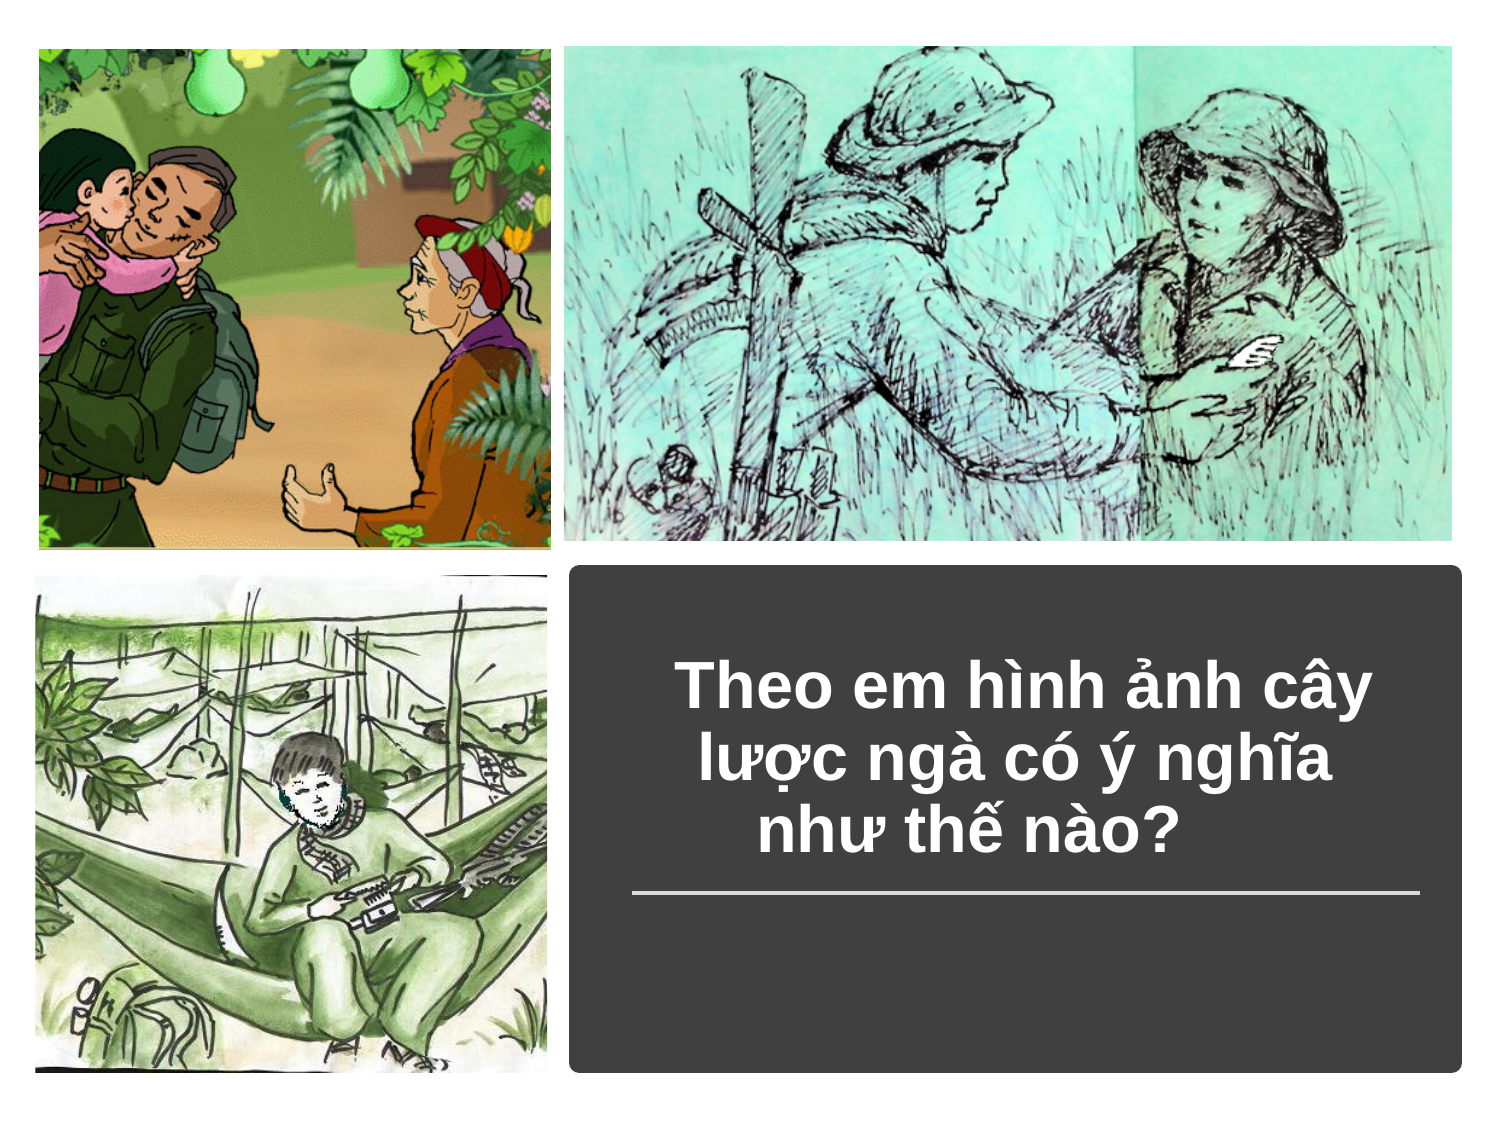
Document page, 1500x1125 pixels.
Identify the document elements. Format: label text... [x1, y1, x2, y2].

picture [563, 46, 1453, 541]
picture [34, 575, 548, 1073]
title Theo em hình ảnh cây lược ngà có ý nghĩa như thế nào? [617, 625, 1414, 875]
picture [38, 48, 552, 550]
text_box [577, 574, 1454, 1065]
